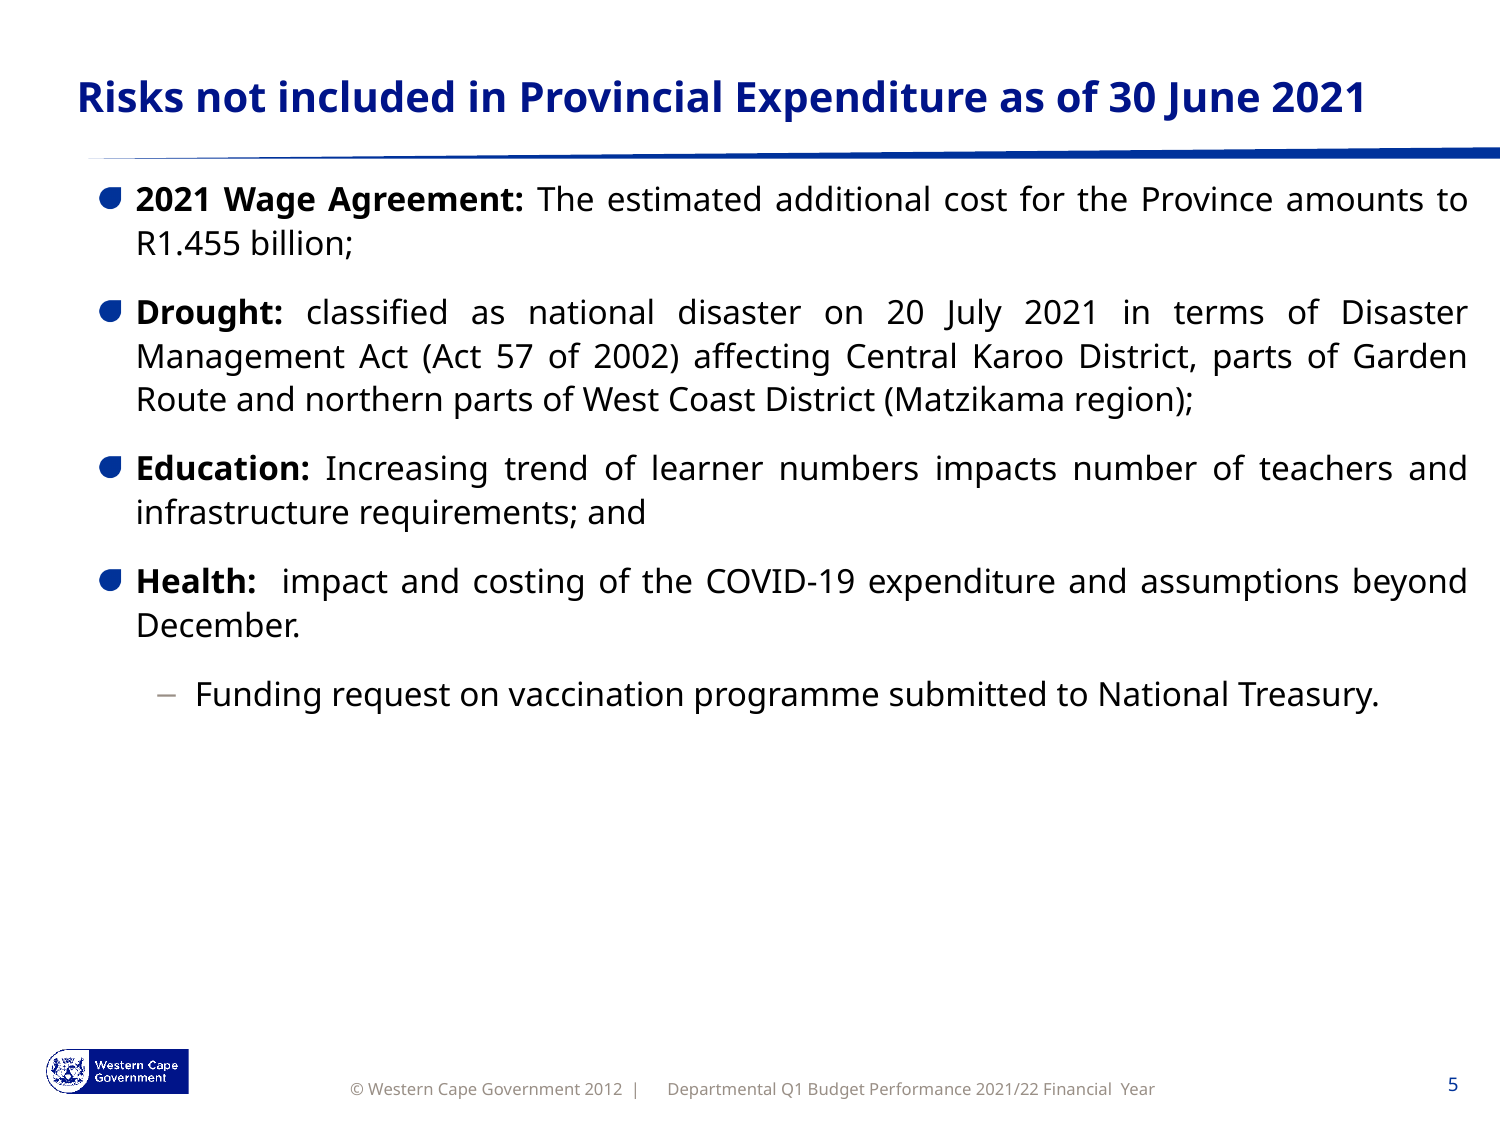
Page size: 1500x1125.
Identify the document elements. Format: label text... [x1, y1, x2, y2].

list 2021 Wage Agreement: The estimated additional cost for the Province amounts to R1.455 billion; Drought: classified as national disaster on 20 July 2021 in terms of Disaster Management Act (Act 57 of 2002) affecting Central Karoo District, parts of Garden Route and northern parts of West Coast District (Matzikama region); Education: Increasing trend of learner numbers impacts number of teachers and infrastructure requirements; and Health: impact and costing of the COVID‑19 expenditure and assumptions beyond December. Funding request on vaccination programme submitted to National Treasury. [48, 162, 1483, 1035]
picture [98, 299, 122, 323]
title Risks not included in Provincial Expenditure as of 30 June 2021 [64, 50, 1459, 142]
footer Departmental Q1 Budget Performance 2021/22 Financial Year [667, 1061, 1347, 1099]
picture [98, 568, 122, 592]
slide_number 5 [1374, 1061, 1459, 1099]
picture [31, 1034, 203, 1108]
picture [98, 186, 122, 210]
picture [98, 455, 122, 479]
